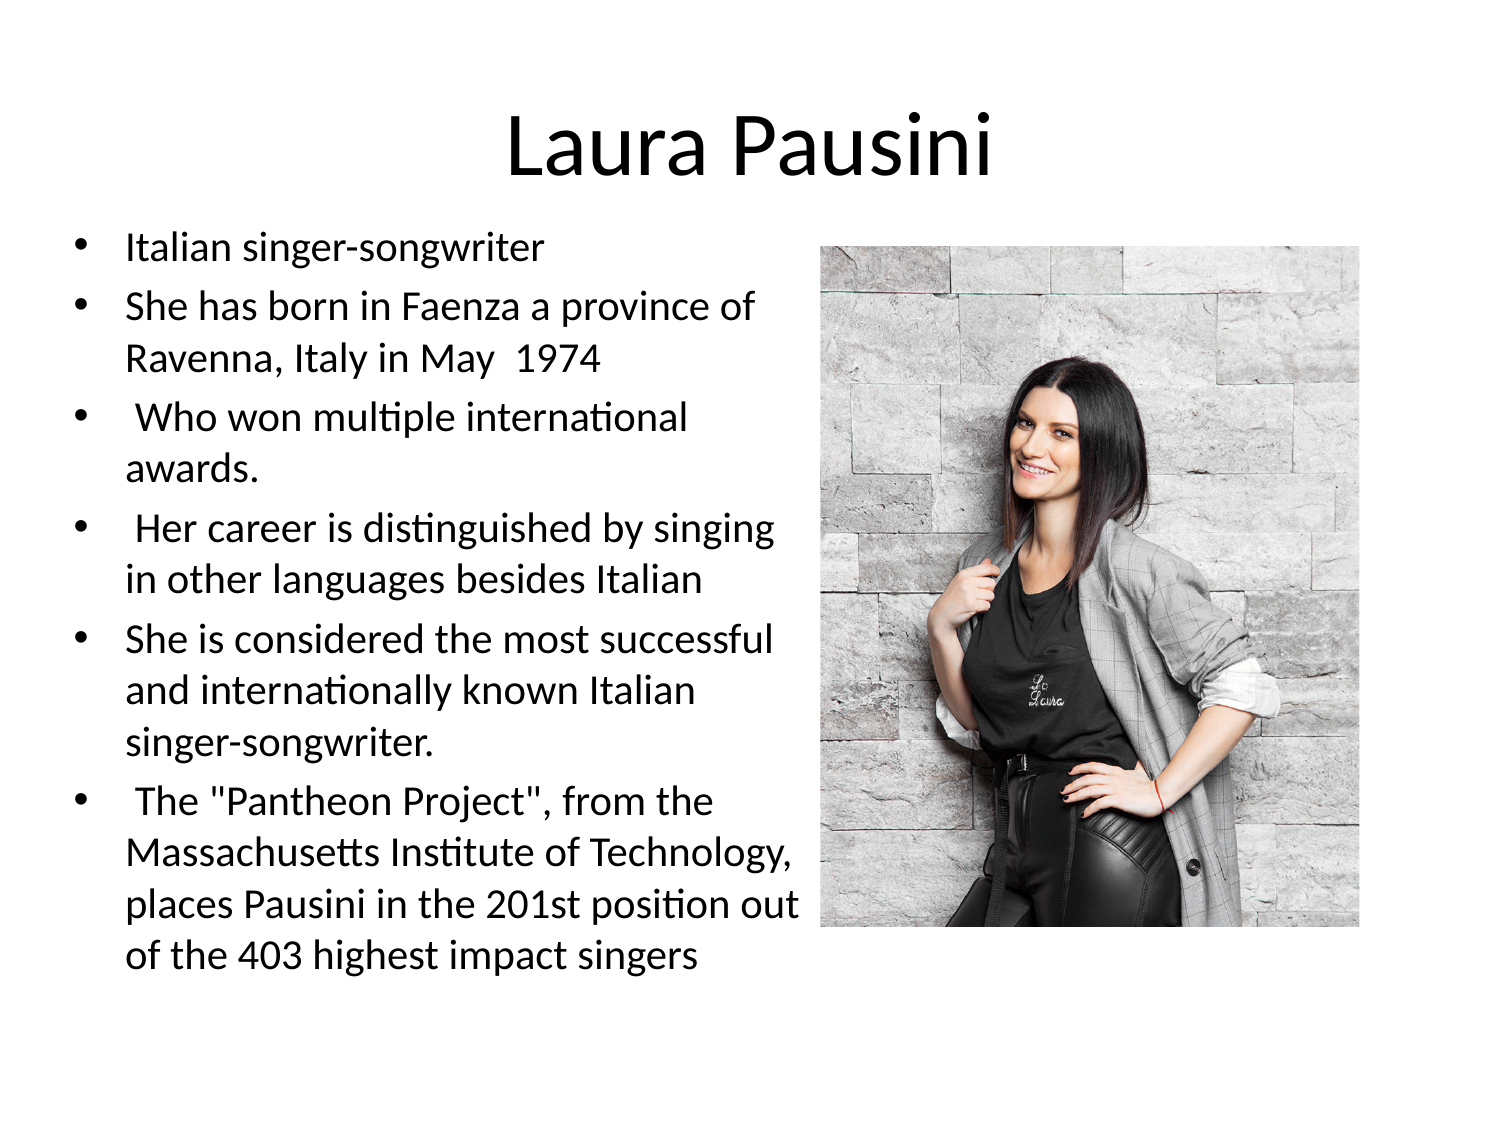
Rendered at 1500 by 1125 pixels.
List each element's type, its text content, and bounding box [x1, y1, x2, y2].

title Laura Pausini [75, 45, 1425, 233]
list Italian singer-songwriter She has born in Faenza a province of Ravenna, Italy in May 1974 Who won multiple international awards. Her career is distinguished by singing in other languages ​​besides Italian She is considered the most successful and internationally known Italian singer-songwriter. The "Pantheon Project", from the Massachusetts Institute of Technology, places Pausini in the 201st position out of the 403 highest impact singers [58, 210, 821, 1005]
picture [820, 245, 1360, 927]
